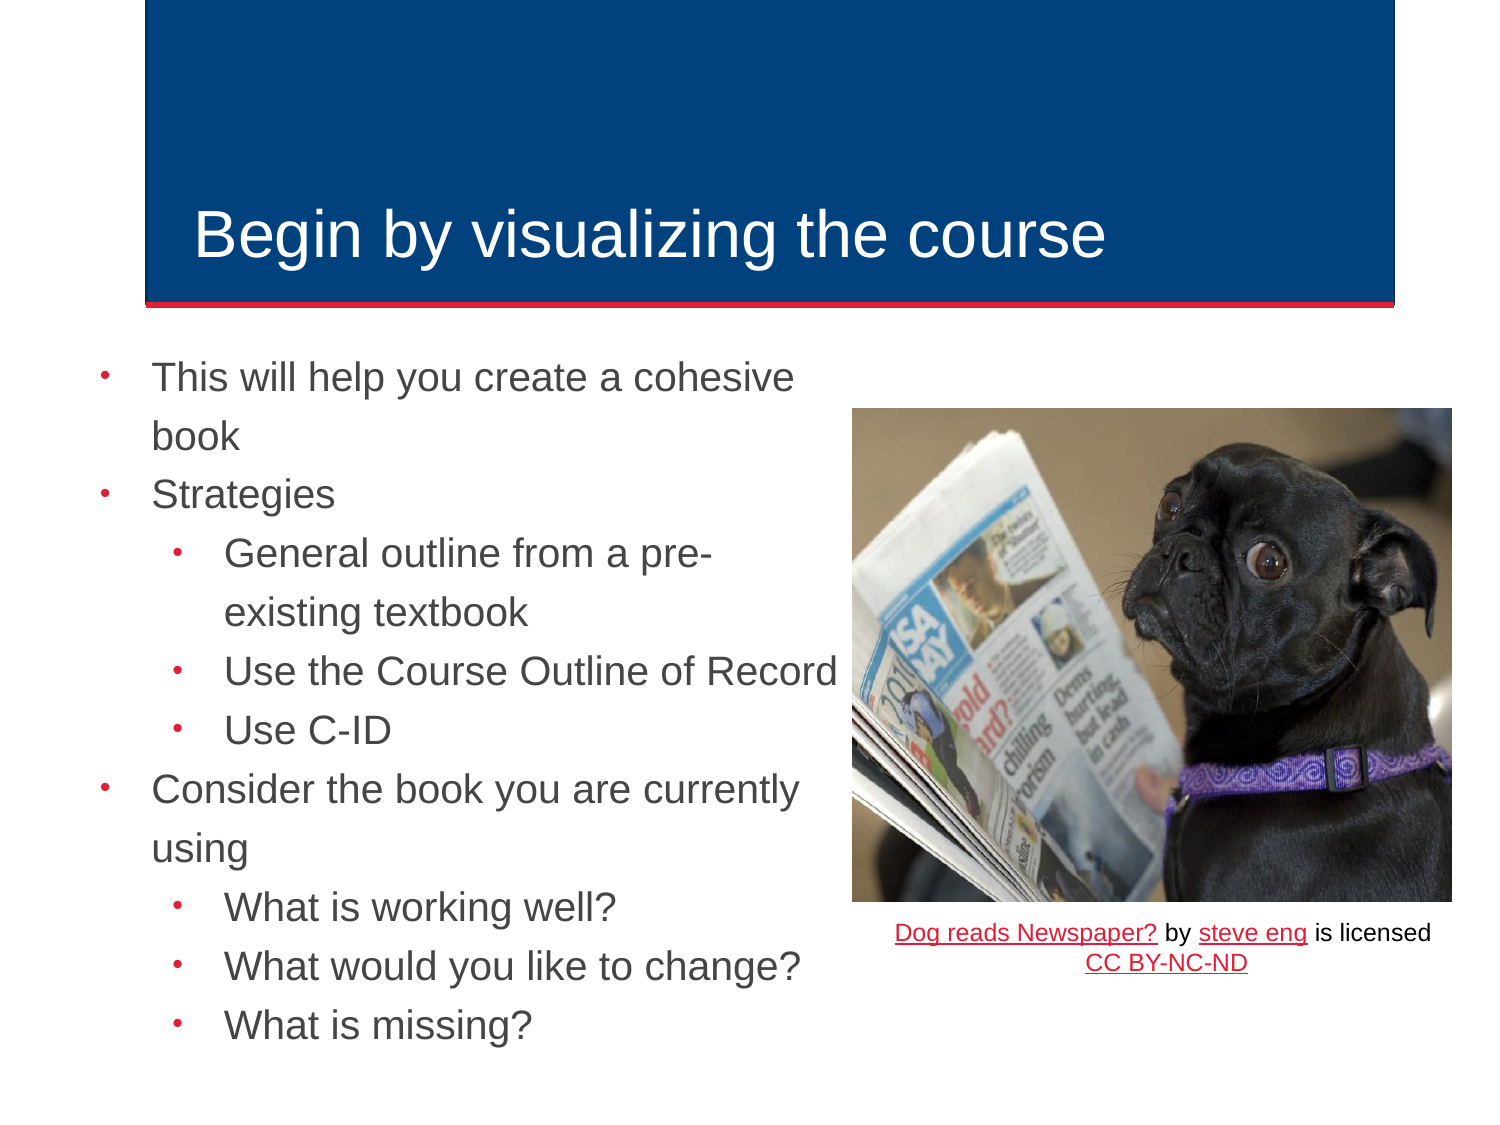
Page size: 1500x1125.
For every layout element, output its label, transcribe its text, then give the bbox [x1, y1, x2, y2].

picture [852, 408, 1452, 903]
list This will help you create a cohesive book Strategies General outline from a pre-existing textbook Use the Course Outline of Record Use C-ID Consider the book you are currently using What is working well? What would you like to change? What is missing? [64, 332, 862, 1078]
text_box Dog reads Newspaper? by steve eng is licensed CC BY-NC-ND [852, 901, 1474, 995]
title Begin by visualizing the course [178, 132, 1361, 280]
